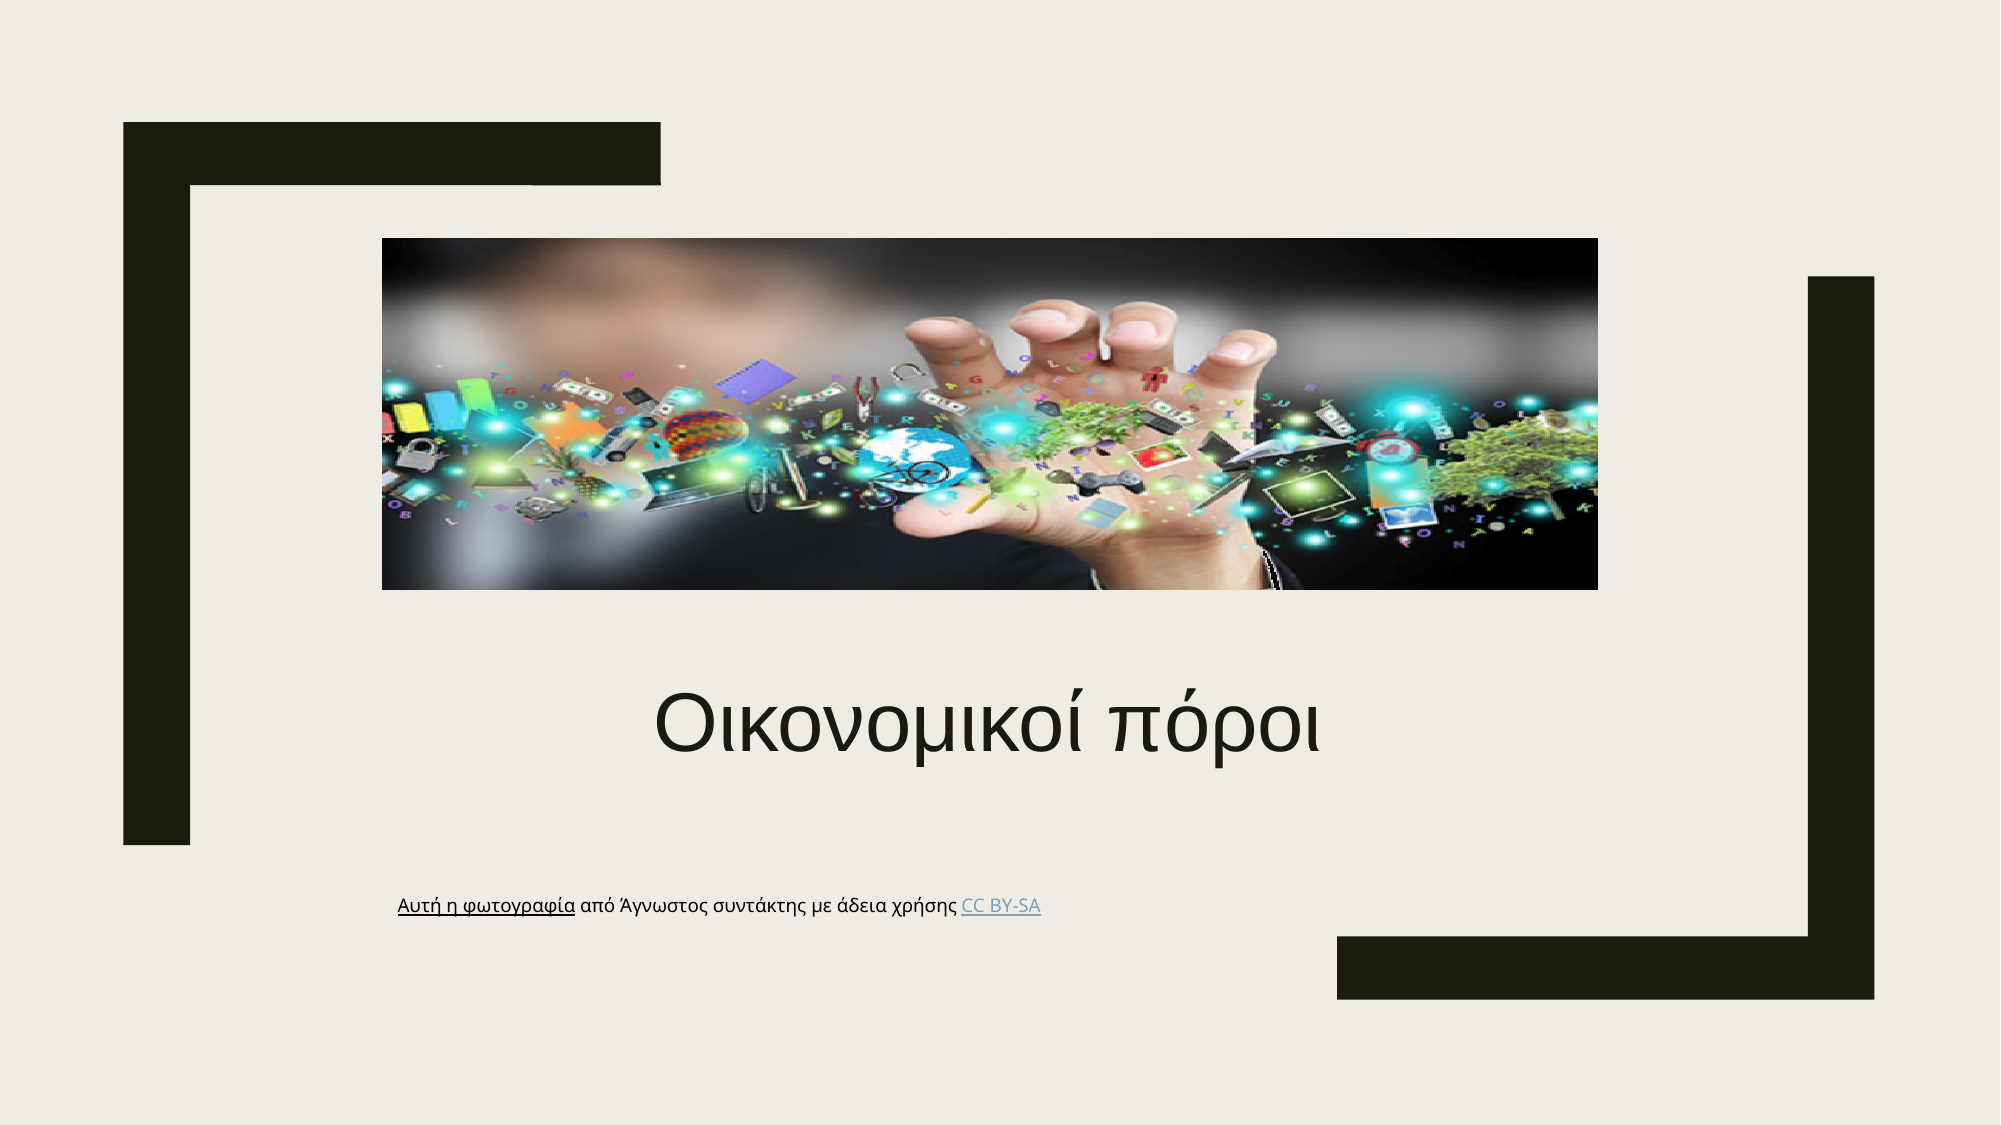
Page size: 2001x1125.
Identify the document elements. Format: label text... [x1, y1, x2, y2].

text_box Αυτή η φωτογραφία από Άγνωστος συντάκτης με άδεια χρήσης CC BY-SA [382, 886, 1618, 927]
title [314, 303, 1686, 649]
subtitle Οικονομικοί πόροι [439, 649, 1561, 828]
picture [382, 238, 1598, 590]
